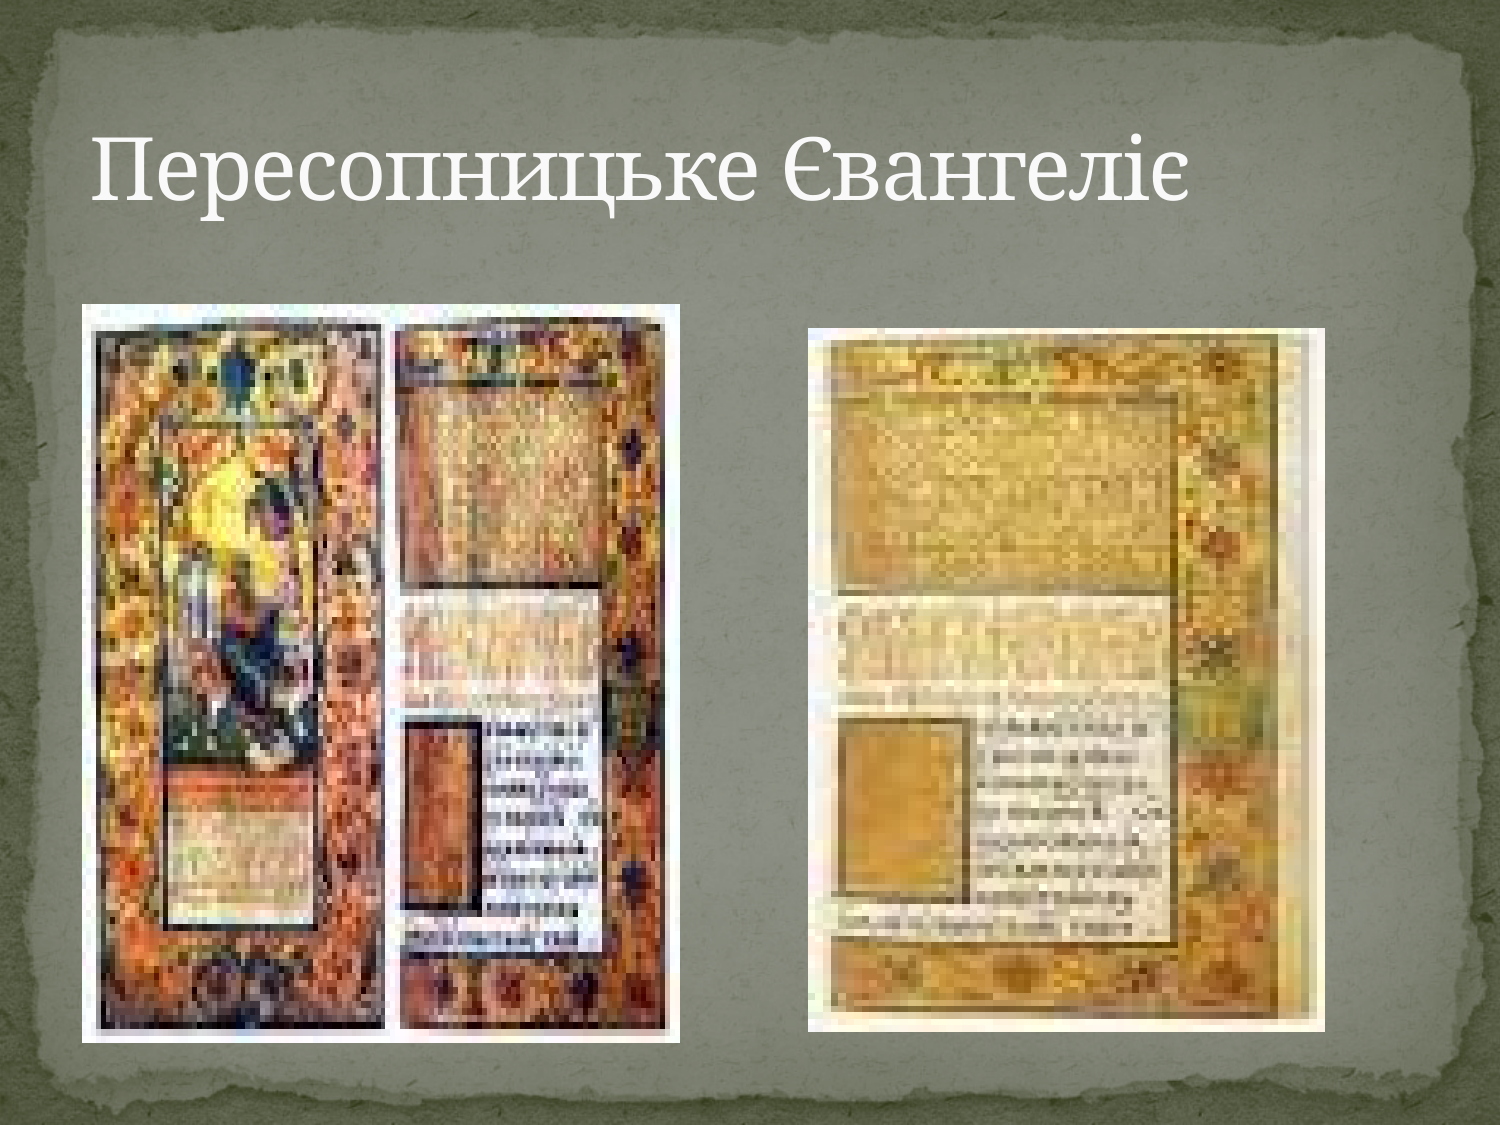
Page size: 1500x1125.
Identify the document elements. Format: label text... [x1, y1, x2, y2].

title Пересопницьке Євангеліє [74, 24, 1425, 225]
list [83, 306, 680, 1042]
picture [808, 328, 1325, 1032]
